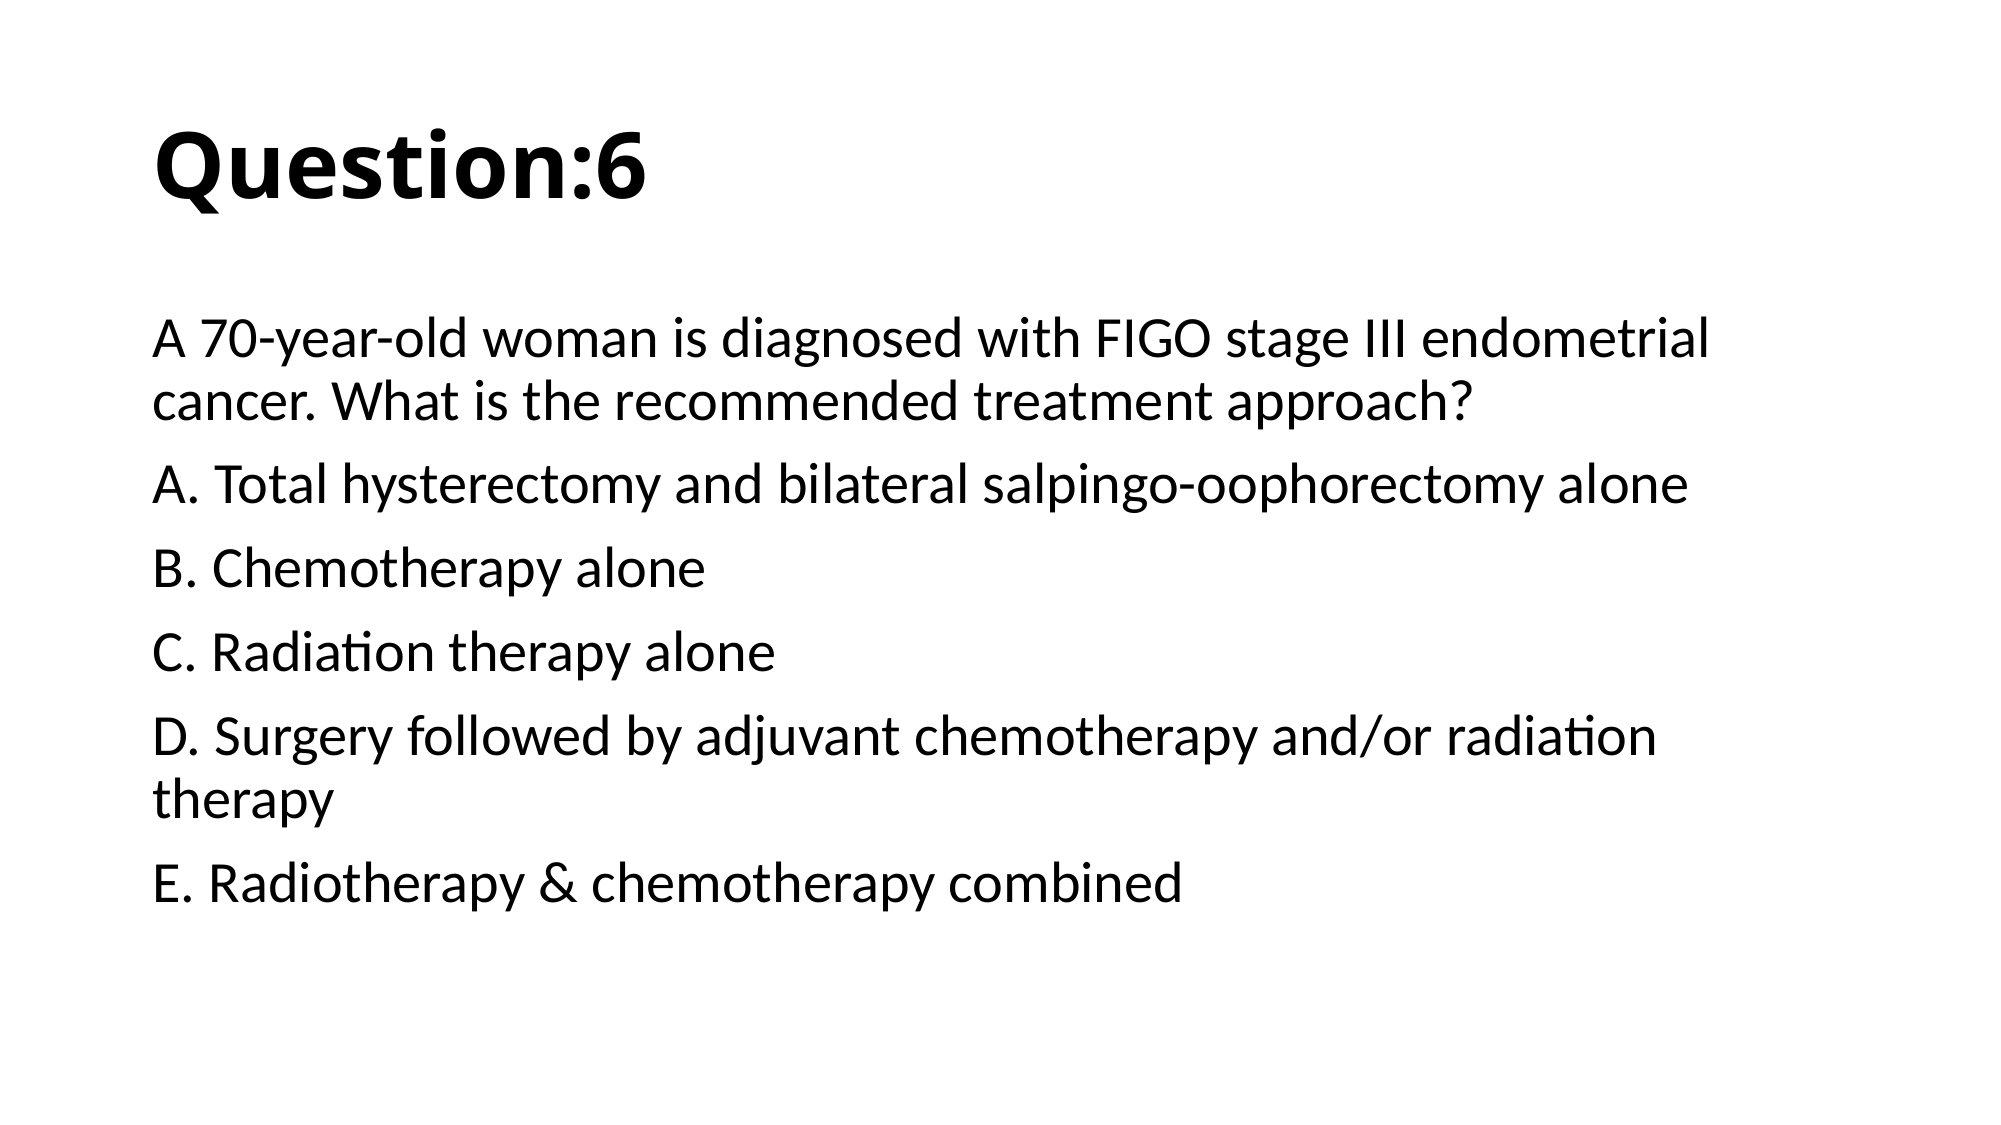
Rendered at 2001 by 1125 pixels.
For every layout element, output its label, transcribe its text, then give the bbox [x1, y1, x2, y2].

list A 70-year-old woman is diagnosed with FIGO stage III endometrial cancer. What is the recommended treatment approach? A. Total hysterectomy and bilateral salpingo-oophorectomy alone B. Chemotherapy alone C. Radiation therapy alone D. Surgery followed by adjuvant chemotherapy and/or radiation therapy E. Radiotherapy & chemotherapy combined [137, 299, 1863, 1014]
title Question:6 [137, 59, 1863, 278]
